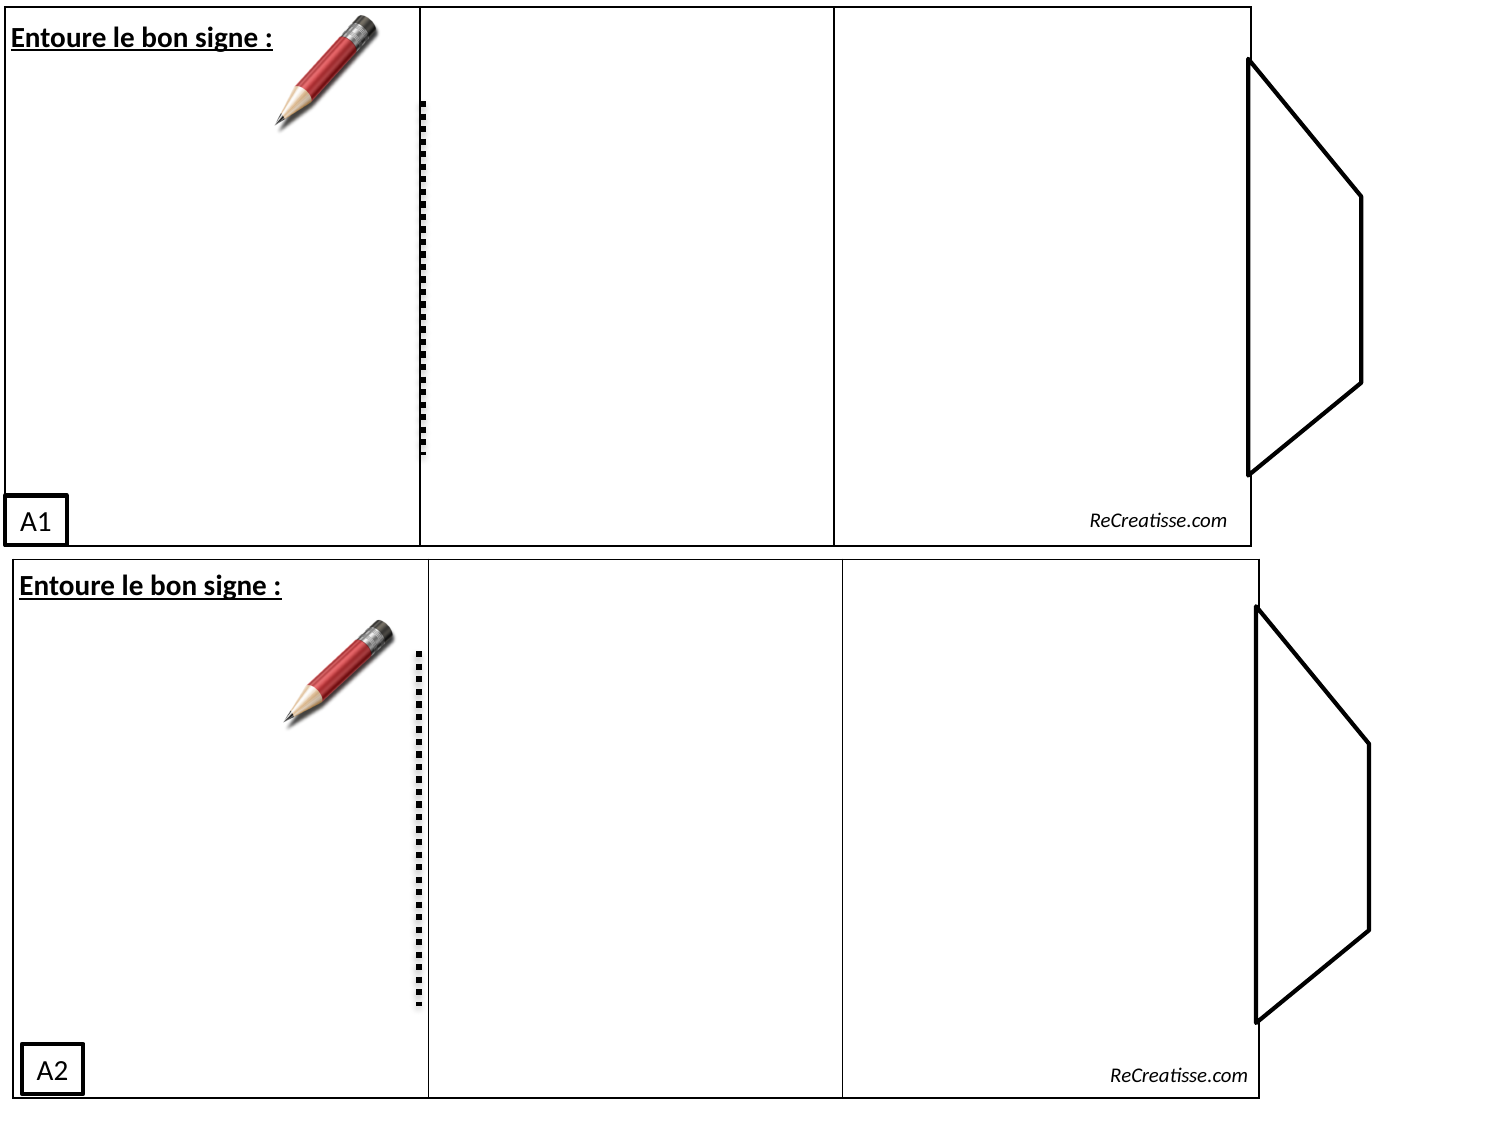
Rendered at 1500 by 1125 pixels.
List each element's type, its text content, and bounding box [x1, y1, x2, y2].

table_header [14, 560, 428, 1097]
table_header [6, 8, 419, 545]
text_box [1246, 56, 1364, 478]
picture [250, 11, 401, 135]
text_box ReCreatisse.com [1095, 1054, 1264, 1094]
text_box A2 [20, 1042, 85, 1096]
table_header [843, 560, 1258, 1097]
text_box Entoure le bon signe : [4, 559, 297, 609]
text_box [1253, 604, 1372, 1025]
text_box ReCreatisse.com [1074, 499, 1243, 540]
table_header [429, 560, 842, 1097]
text_box A1 [3, 493, 69, 547]
table_header [421, 8, 833, 545]
table_header [835, 8, 1250, 545]
picture [265, 617, 412, 732]
text_box Entoure le bon signe : [0, 10, 289, 61]
